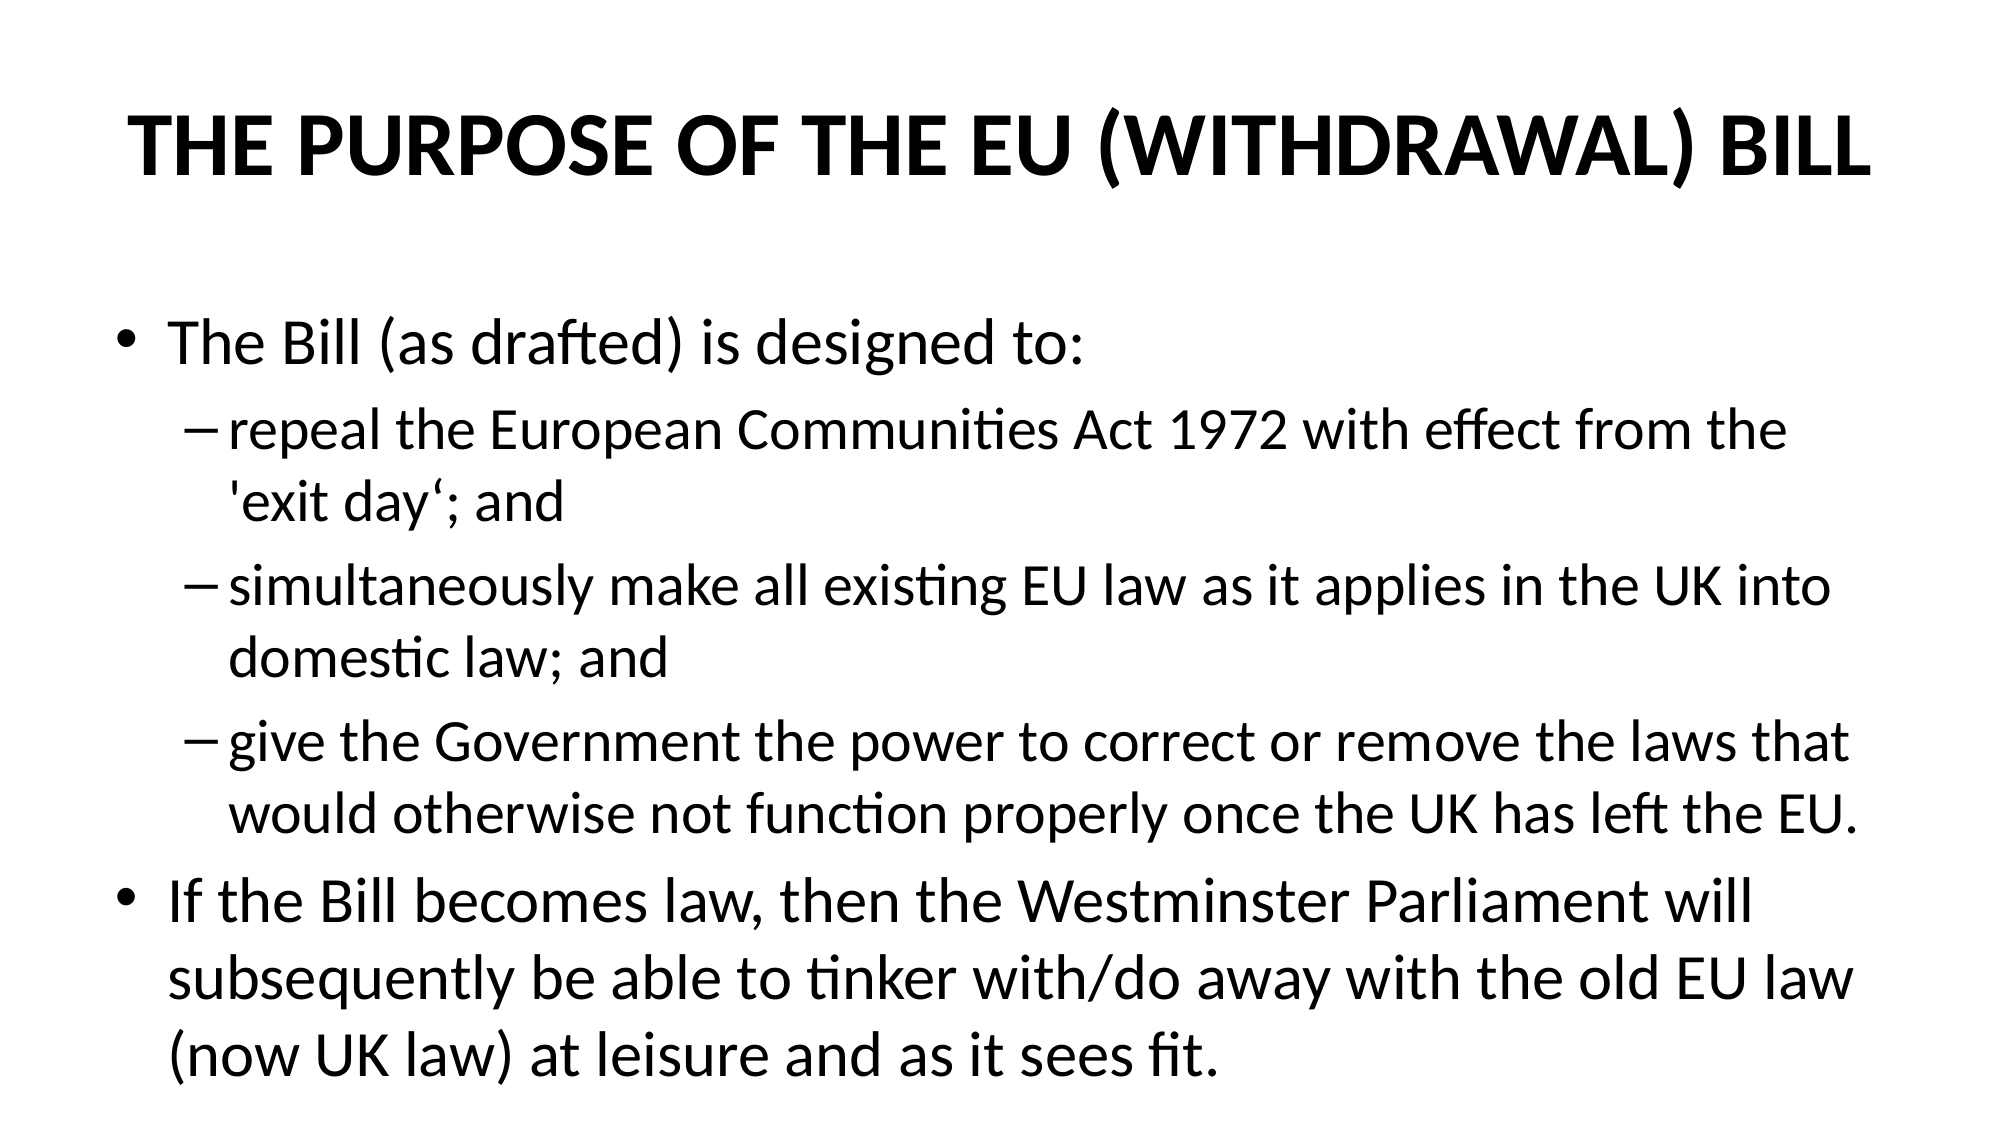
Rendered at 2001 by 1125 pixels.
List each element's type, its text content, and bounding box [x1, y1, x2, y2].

title THE PURPOSE OF THE EU (WITHDRAWAL) BILL [99, 45, 1900, 233]
list The Bill (as drafted) is designed to: repeal the European Communities Act 1972 with effect from the 'exit day‘; and simultaneously make all existing EU law as it applies in the UK into domestic law; and give the Government the power to correct or remove the laws that would otherwise not function properly once the UK has left the EU. If the Bill becomes law, then the Westminster Parliament will subsequently be able to tinker with/do away with the old EU law (now UK law) at leisure and as it sees fit. [99, 290, 1900, 1106]
